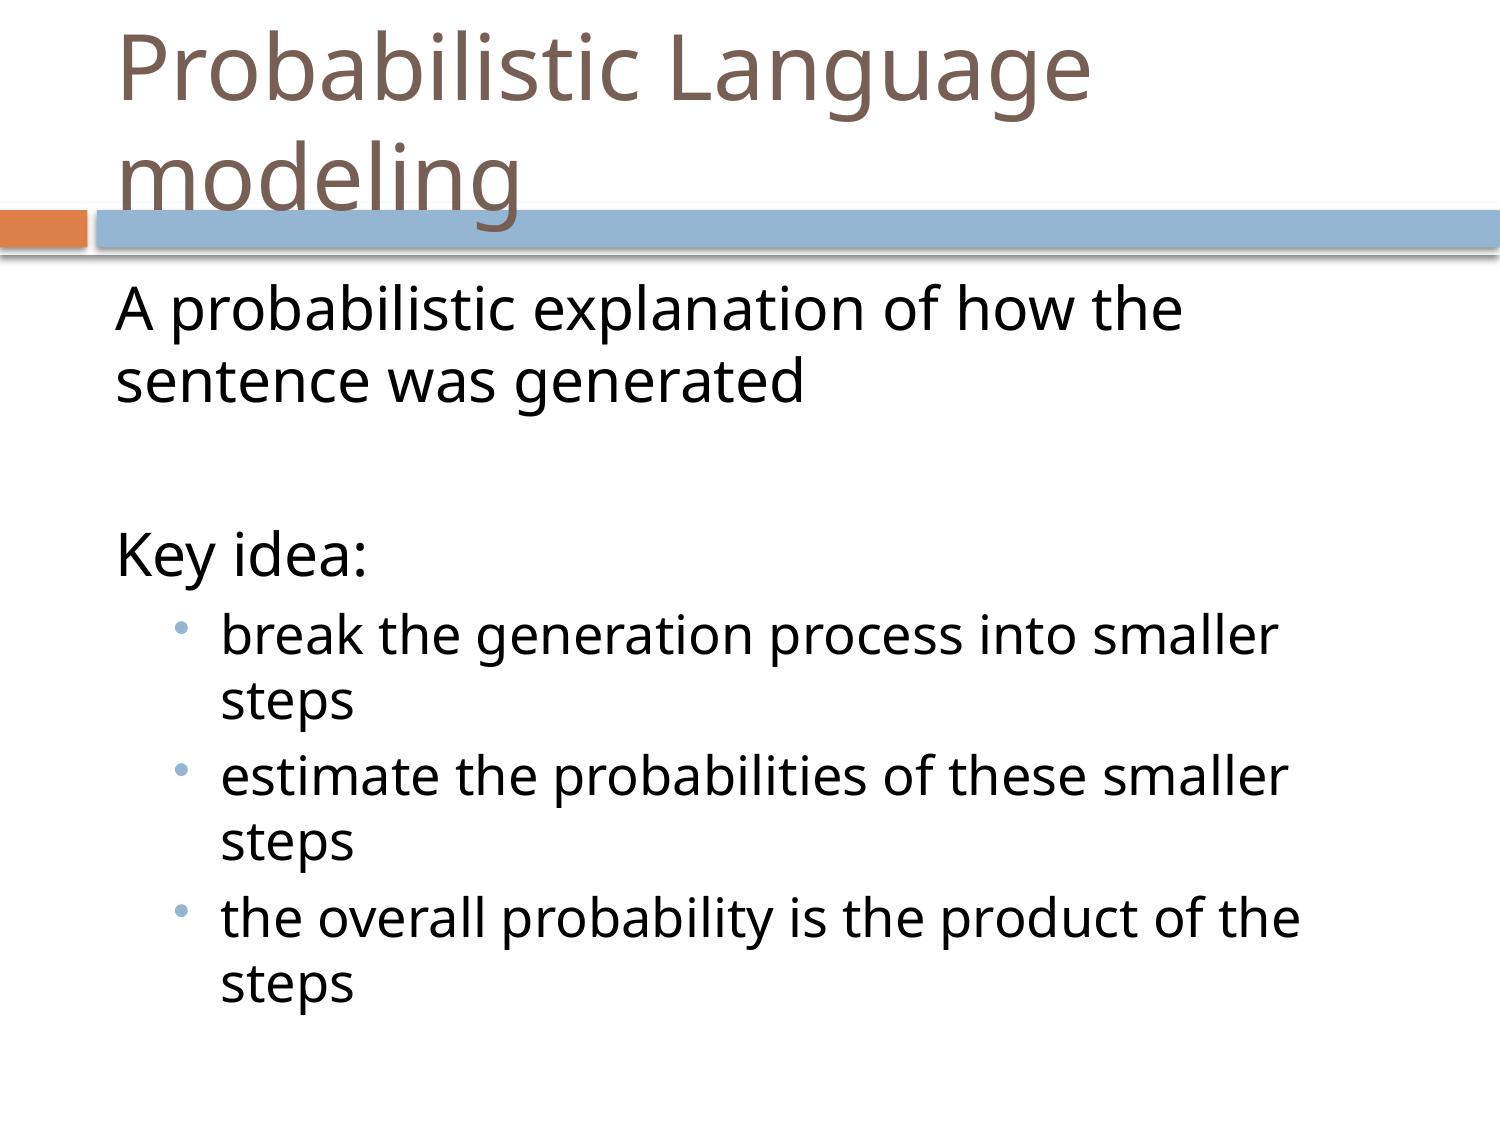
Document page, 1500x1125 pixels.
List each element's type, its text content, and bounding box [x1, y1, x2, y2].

title Probabilistic Language modeling [100, 37, 1438, 200]
list A probabilistic explanation of how the sentence was generated Key idea: break the generation process into smaller steps estimate the probabilities of these smaller steps the overall probability is the product of the steps [100, 262, 1438, 1000]
